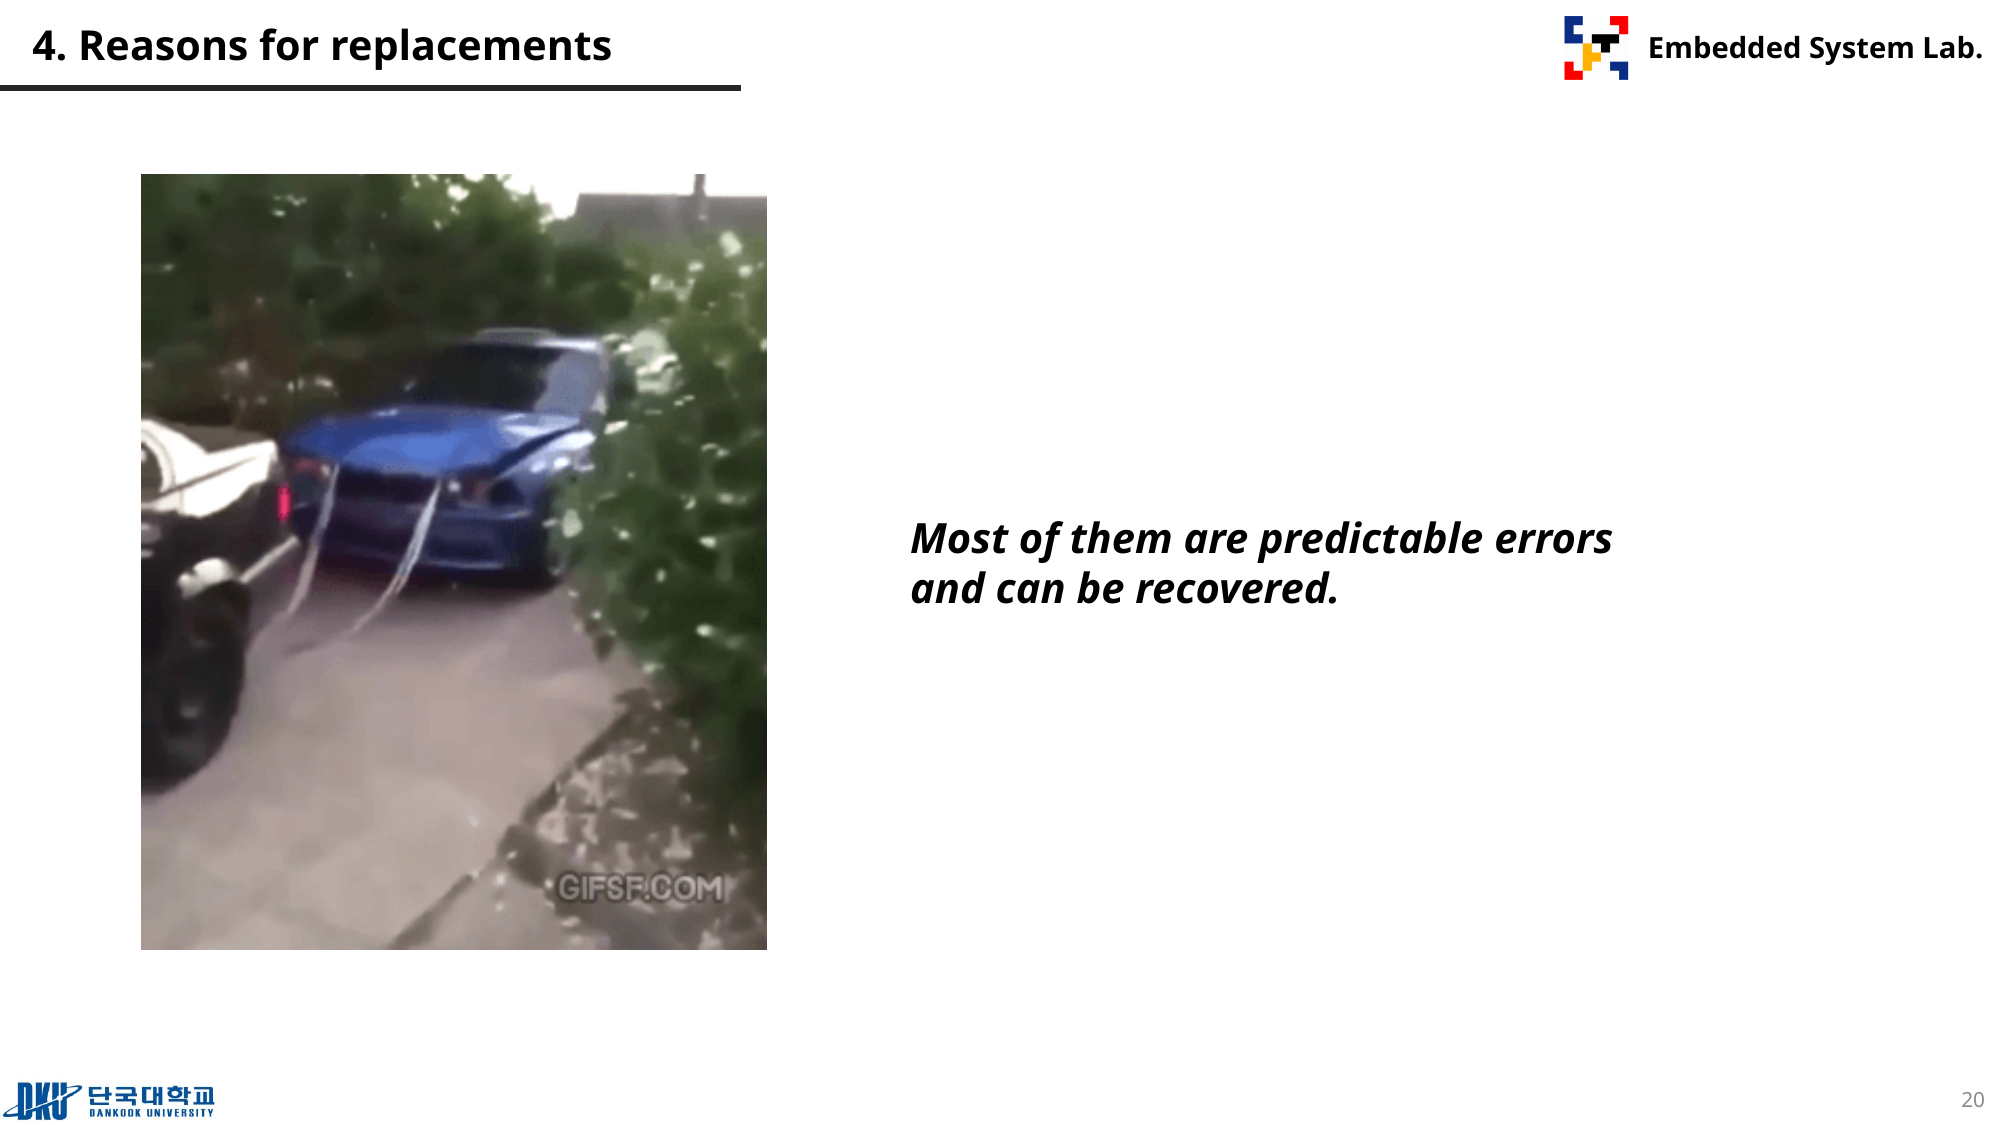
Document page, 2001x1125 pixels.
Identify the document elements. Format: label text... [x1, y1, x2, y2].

picture [1563, 15, 1629, 81]
picture [0, 1076, 217, 1125]
picture [141, 174, 767, 950]
title 4. Reasons for replacements [17, 17, 1474, 78]
text_box Most of them are predictable errors and can be recovered. [895, 504, 1882, 620]
slide_number 20 [1550, 1076, 2000, 1125]
